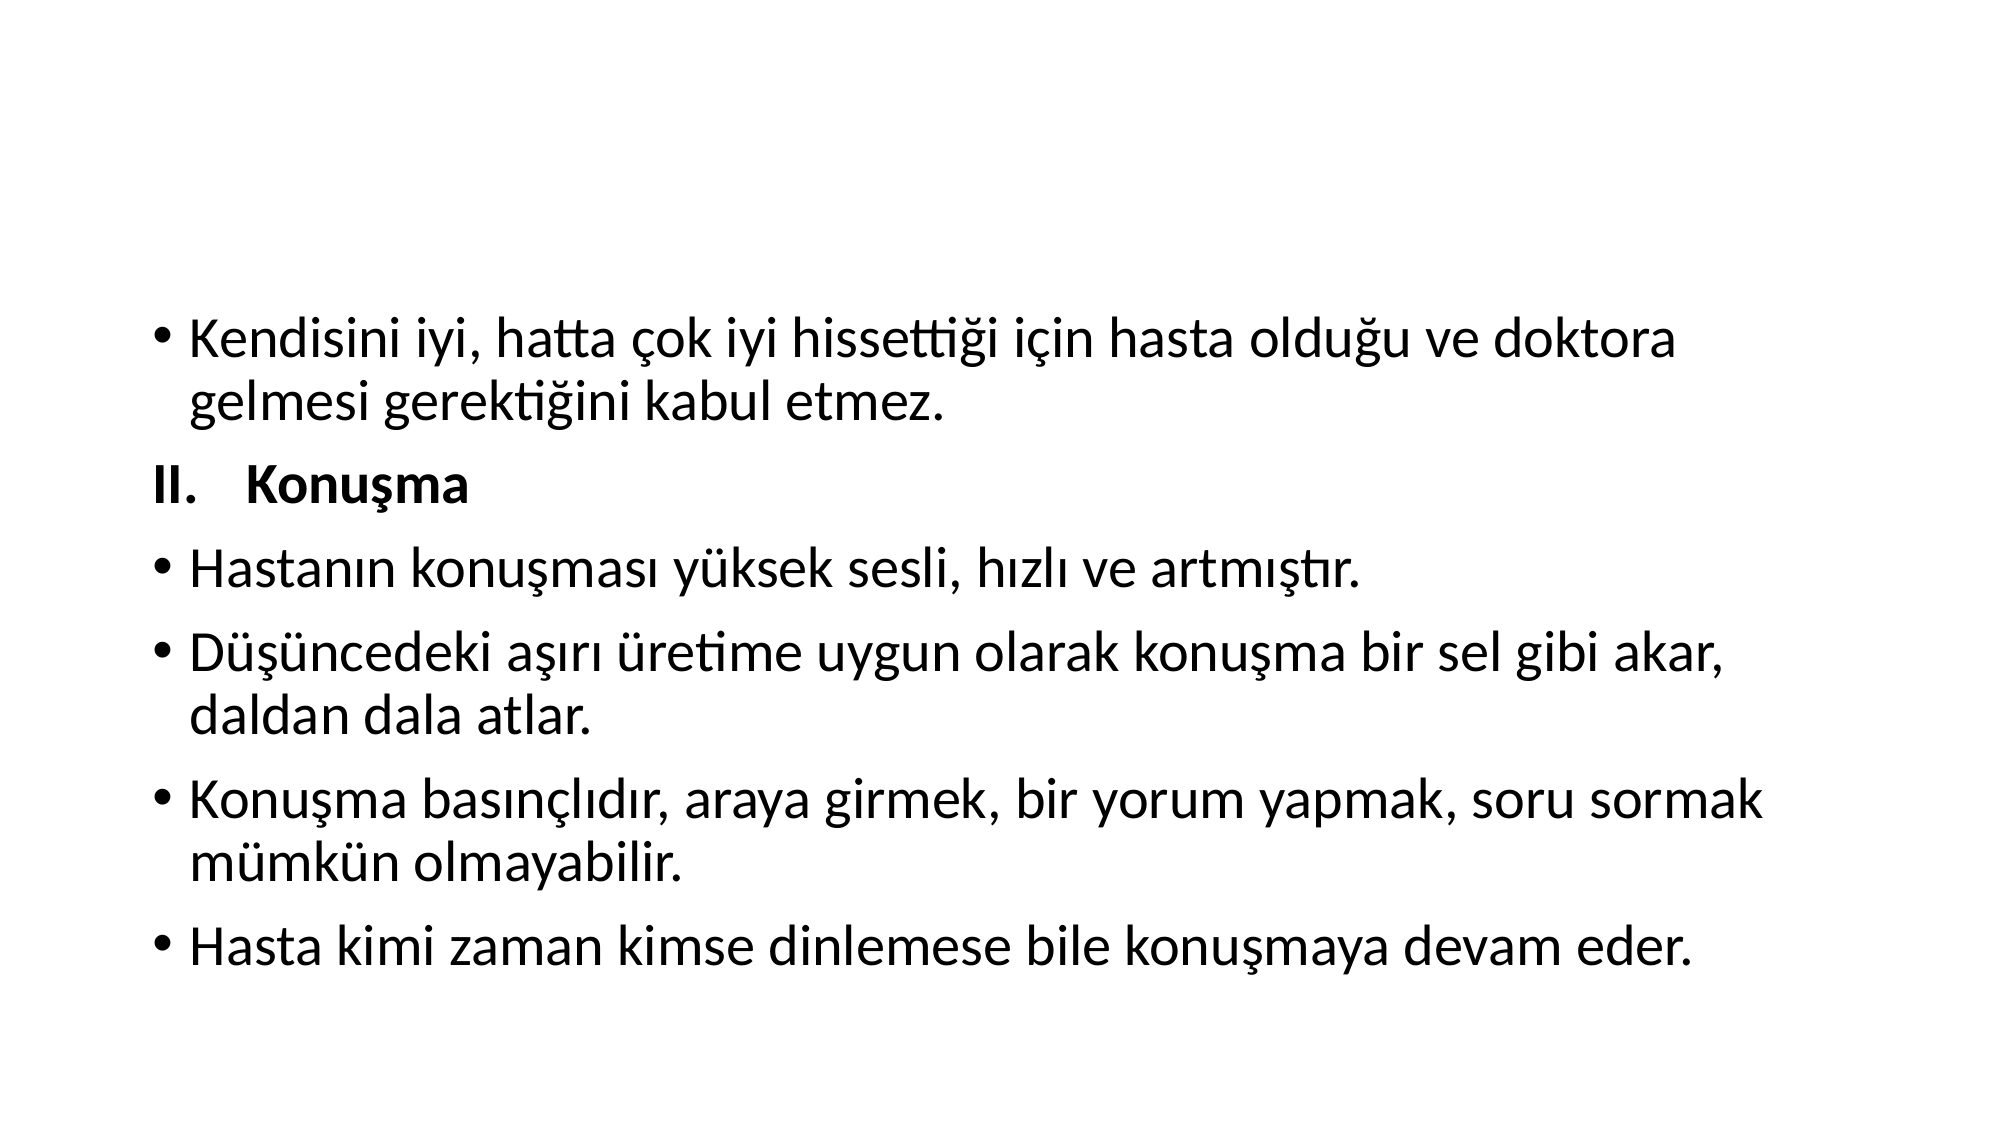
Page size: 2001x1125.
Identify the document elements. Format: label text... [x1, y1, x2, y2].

list Kendisini iyi, hatta çok iyi hissettiği için hasta olduğu ve doktora gelmesi gerektiğini kabul etmez. Konuşma Hastanın konuşması yüksek sesli, hızlı ve artmıştır. Düşüncedeki aşırı üretime uygun olarak konuşma bir sel gibi akar, daldan dala atlar. Konuşma basınçlıdır, araya girmek, bir yorum yapmak, soru sormak mümkün olmayabilir. Hasta kimi zaman kimse dinlemese bile konuşmaya devam eder. [137, 299, 1863, 1014]
